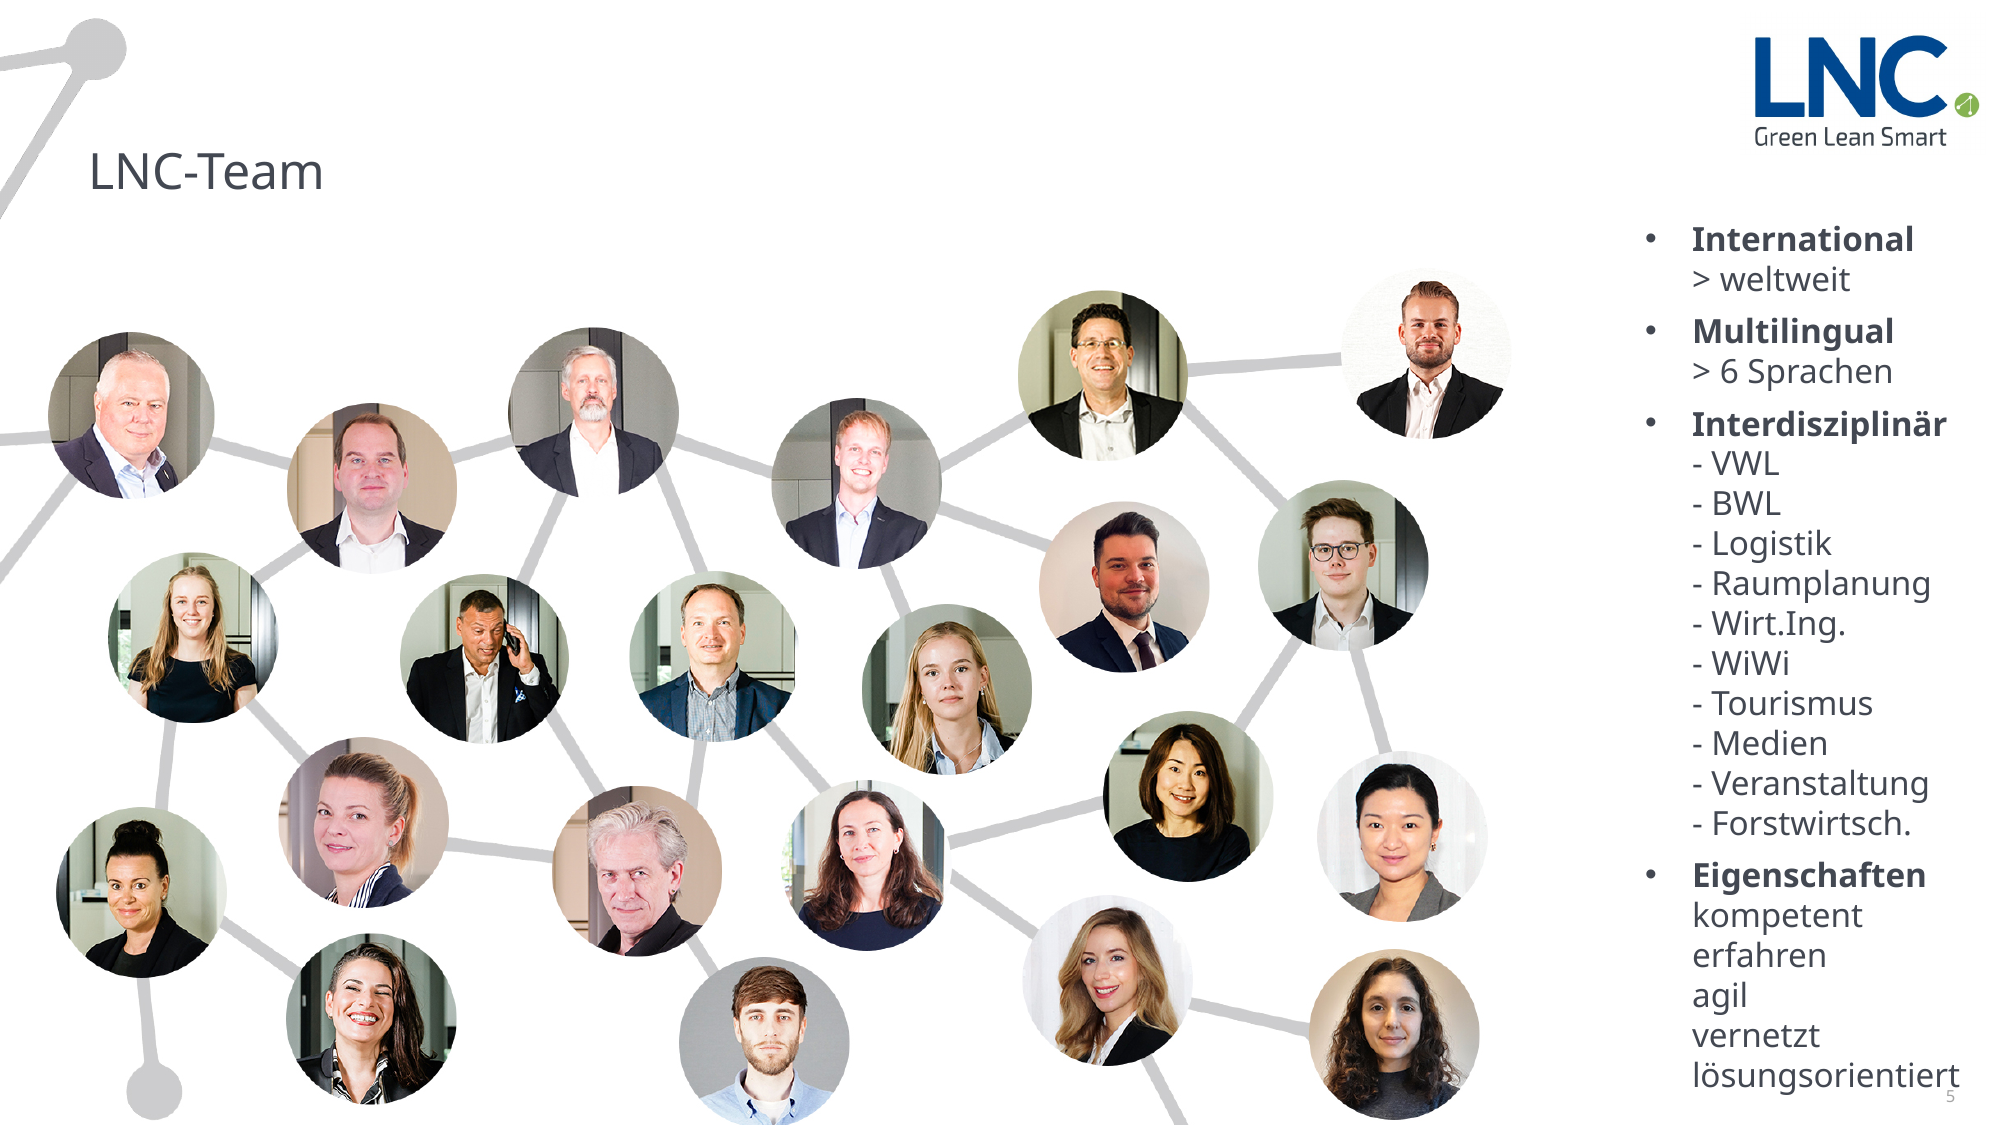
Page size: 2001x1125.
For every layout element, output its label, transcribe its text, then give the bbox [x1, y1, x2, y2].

title LNC-Team [88, 123, 1726, 225]
text_box International > weltweit Multilingual > 6 Sprachen Interdisziplinär - VWL - BWL - Logistik - Raumplanung - Wirt.Ing. - WiWi - Tourismus - Medien - Veranstaltung - Forstwirtsch. Eigenschaften kompetent erfahren agil vernetzt lösungsorientiert [1630, 210, 1976, 1125]
picture [0, 0, 1576, 1125]
picture [1740, 12, 1986, 155]
